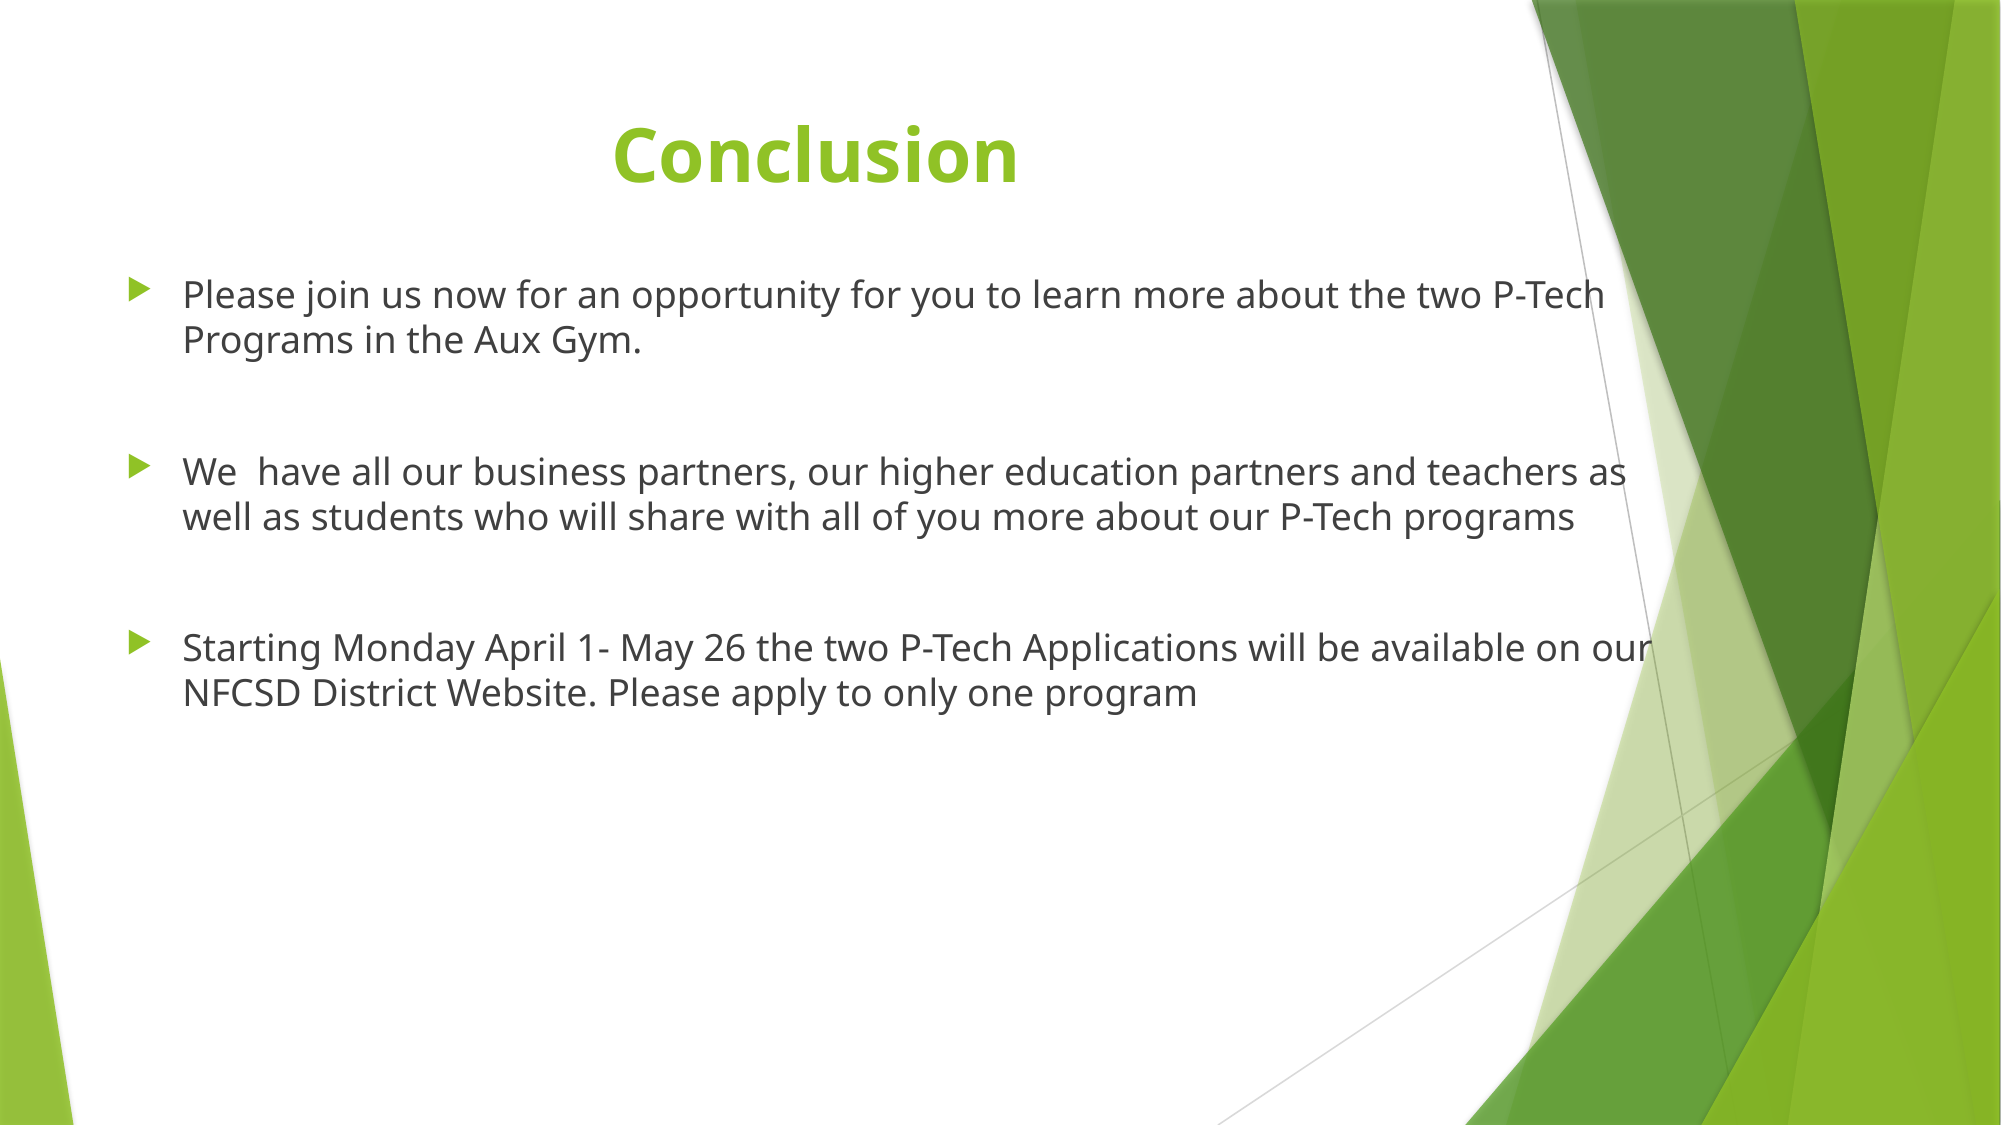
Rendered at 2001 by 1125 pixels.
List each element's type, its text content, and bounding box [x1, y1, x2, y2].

list Please join us now for an opportunity for you to learn more about the two P-Tech Programs in the Aux Gym. We have all our business partners, our higher education partners and teachers as well as students who will share with all of you more about our P-Tech programs Starting Monday April 1- May 26 the two P-Tech Applications will be available on our NFCSD District Website. Please apply to only one program [111, 263, 1689, 991]
title Conclusion [111, 99, 1522, 263]
